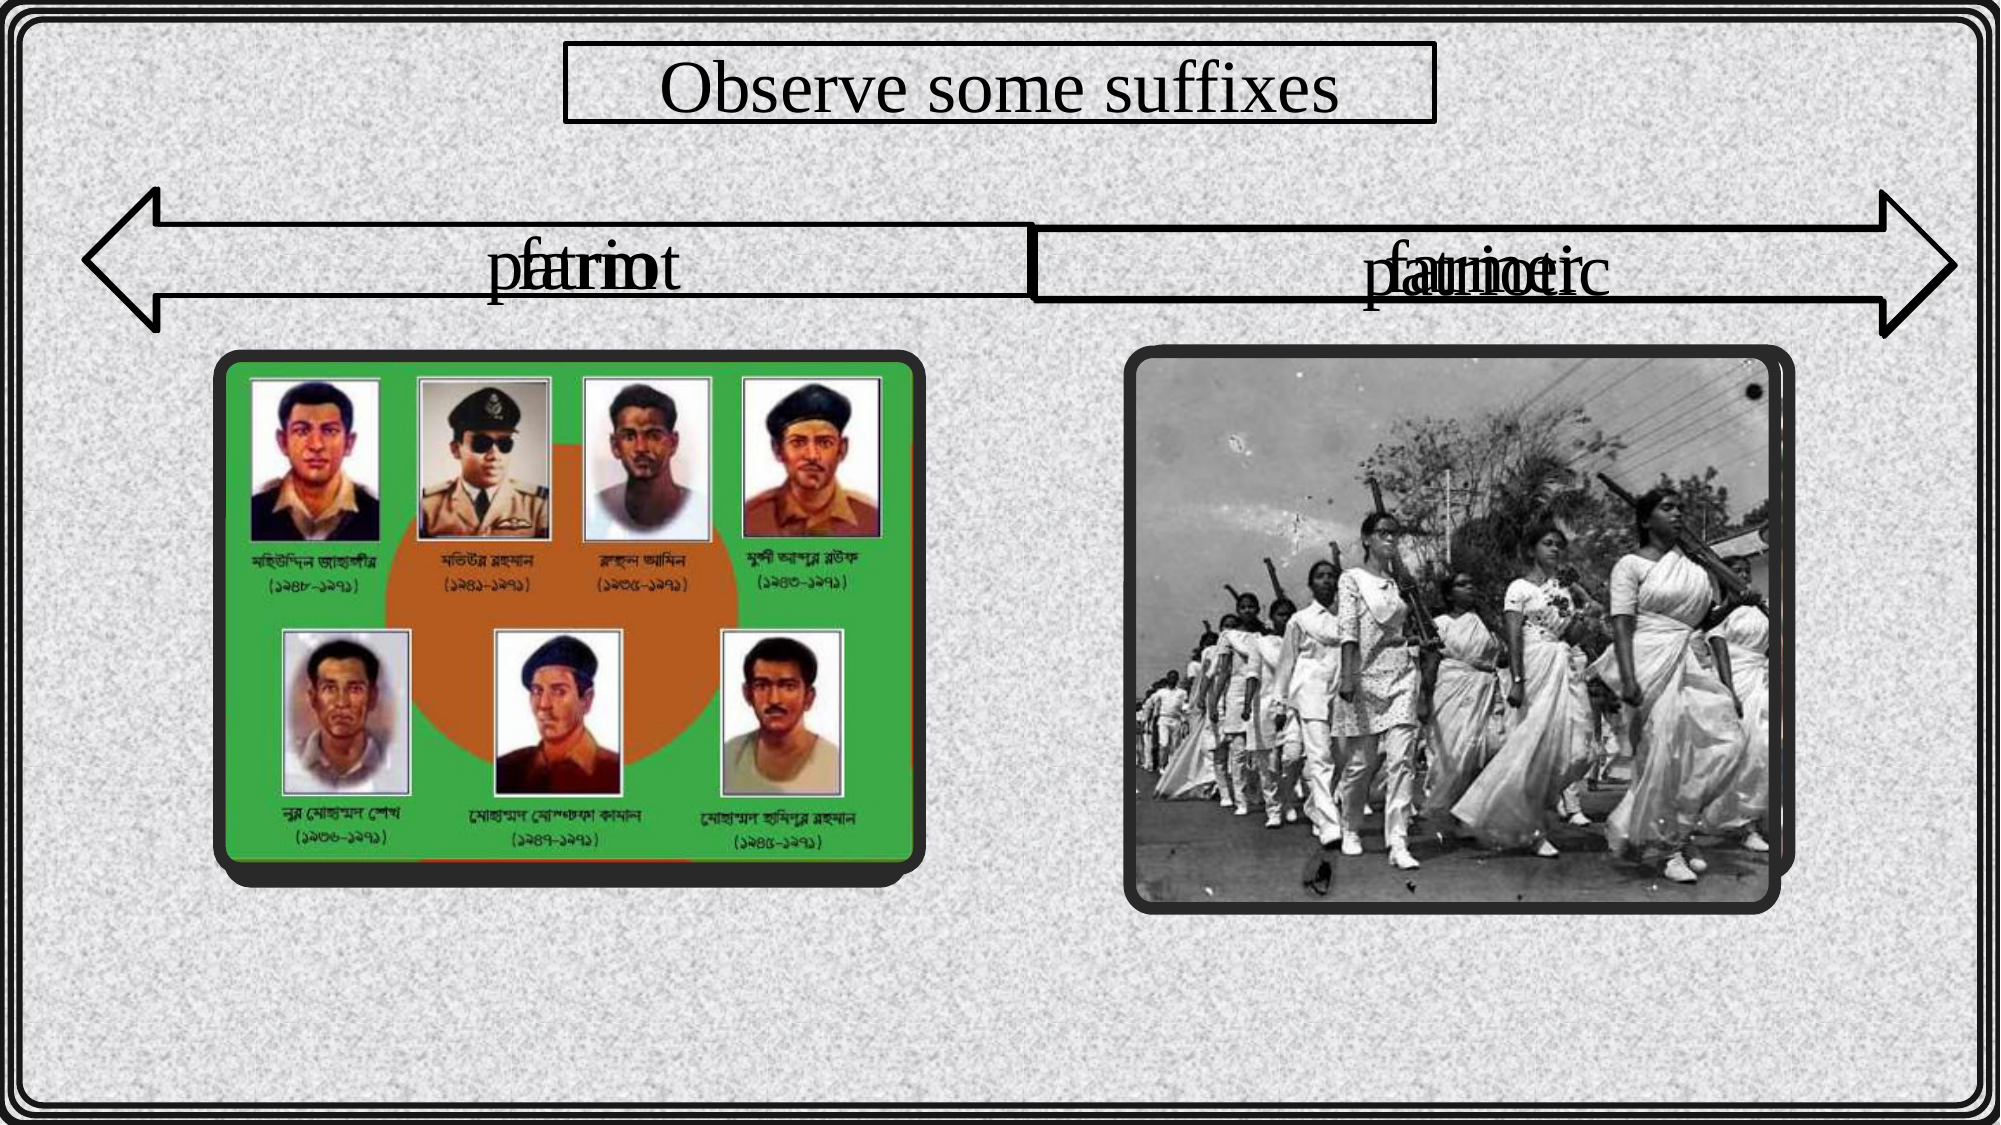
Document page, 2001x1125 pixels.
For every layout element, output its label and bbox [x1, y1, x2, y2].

text_box [0, 0, 2000, 1125]
picture [219, 355, 920, 882]
picture [1129, 350, 1790, 909]
